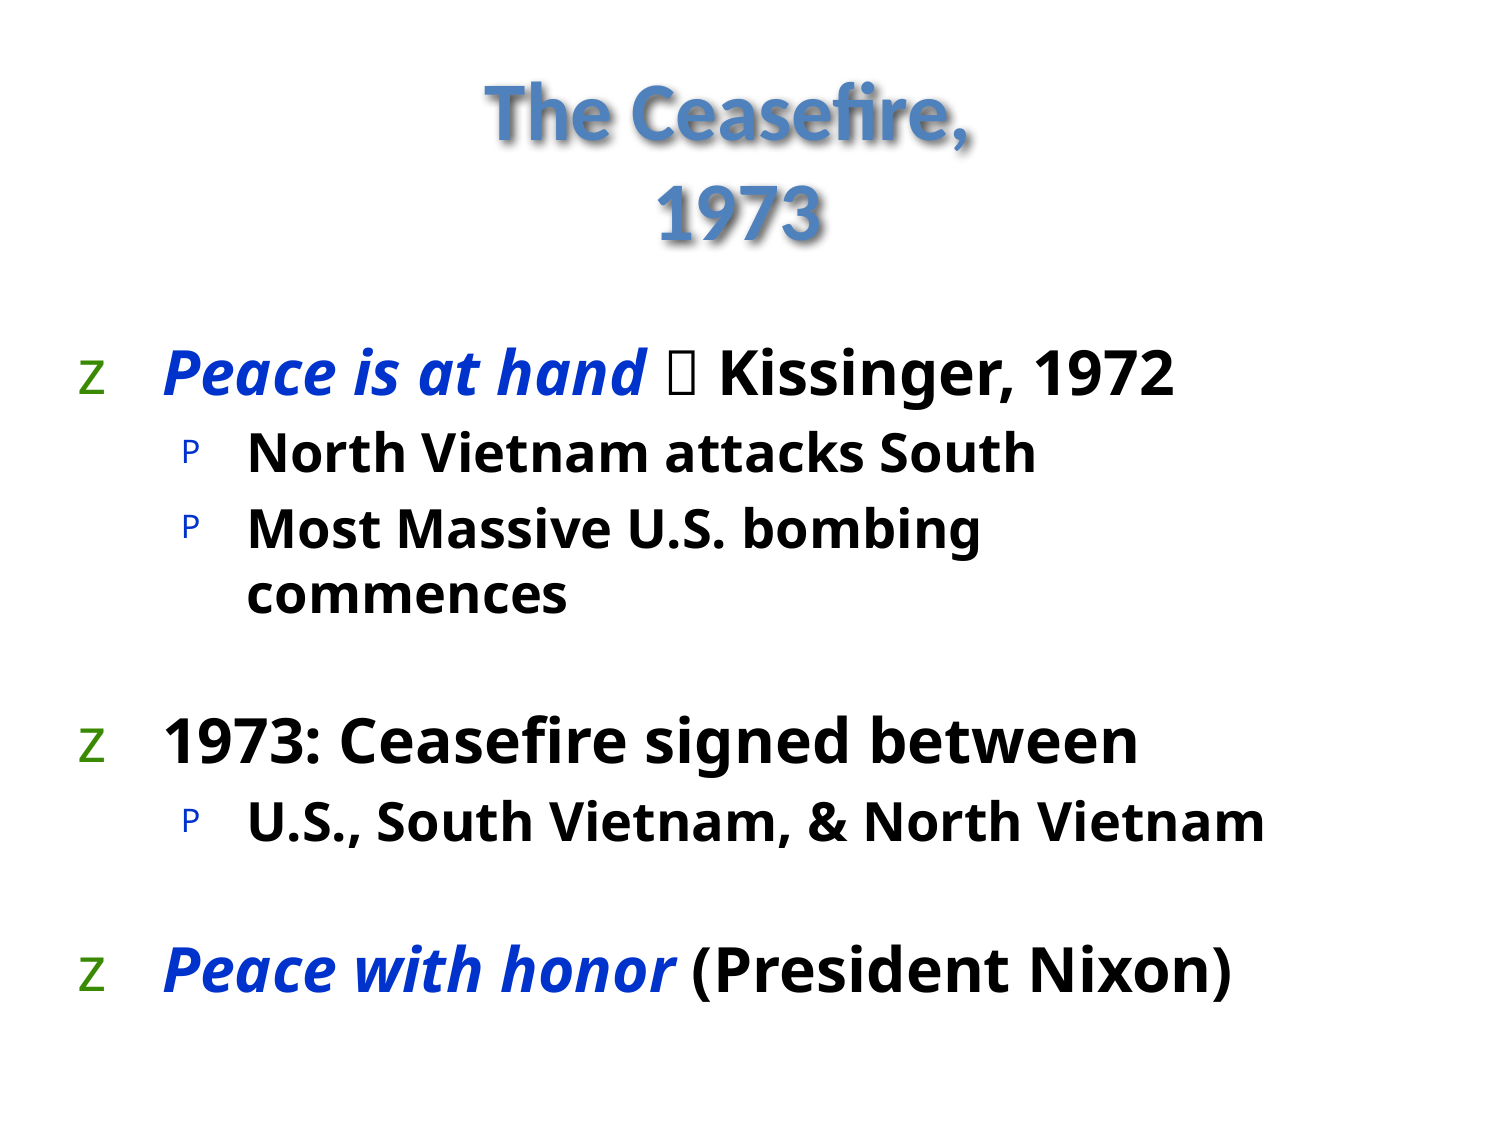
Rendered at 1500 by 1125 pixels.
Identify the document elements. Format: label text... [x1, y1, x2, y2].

list Peace is at hand  Kissinger, 1972 North Vietnam attacks South Most Massive U.S. bombing commences 1973: Ceasefire signed between U.S., South Vietnam, & North Vietnam Peace with honor (President Nixon) [62, 324, 1313, 1050]
title The Ceasefire, 1973 [125, 50, 1350, 266]
